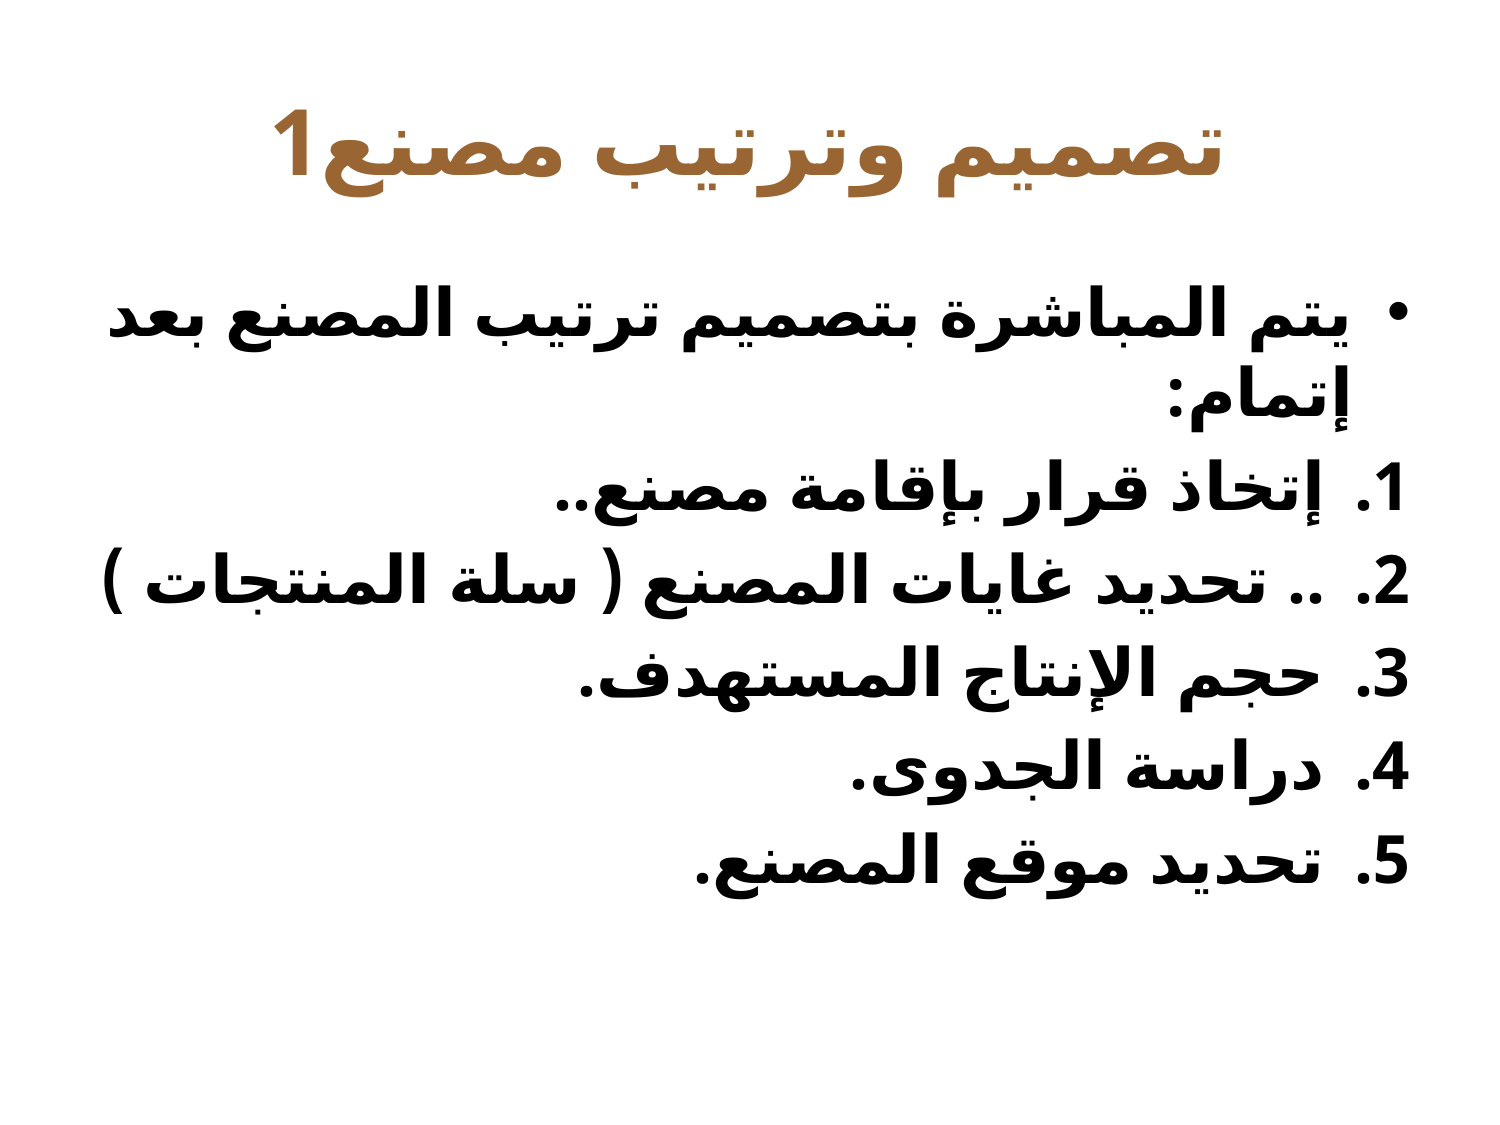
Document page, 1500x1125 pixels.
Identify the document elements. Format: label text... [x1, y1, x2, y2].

list يتم المباشرة بتصميم ترتيب المصنع بعد إتمام: إتخاذ قرار بإقامة مصنع.. .. تحديد غايات المصنع ( سلة المنتجات ) حجم الإنتاج المستهدف. دراسة الجدوى. تحديد موقع المصنع. [75, 262, 1425, 1005]
title تصميم وترتيب مصنع1 [75, 45, 1425, 233]
